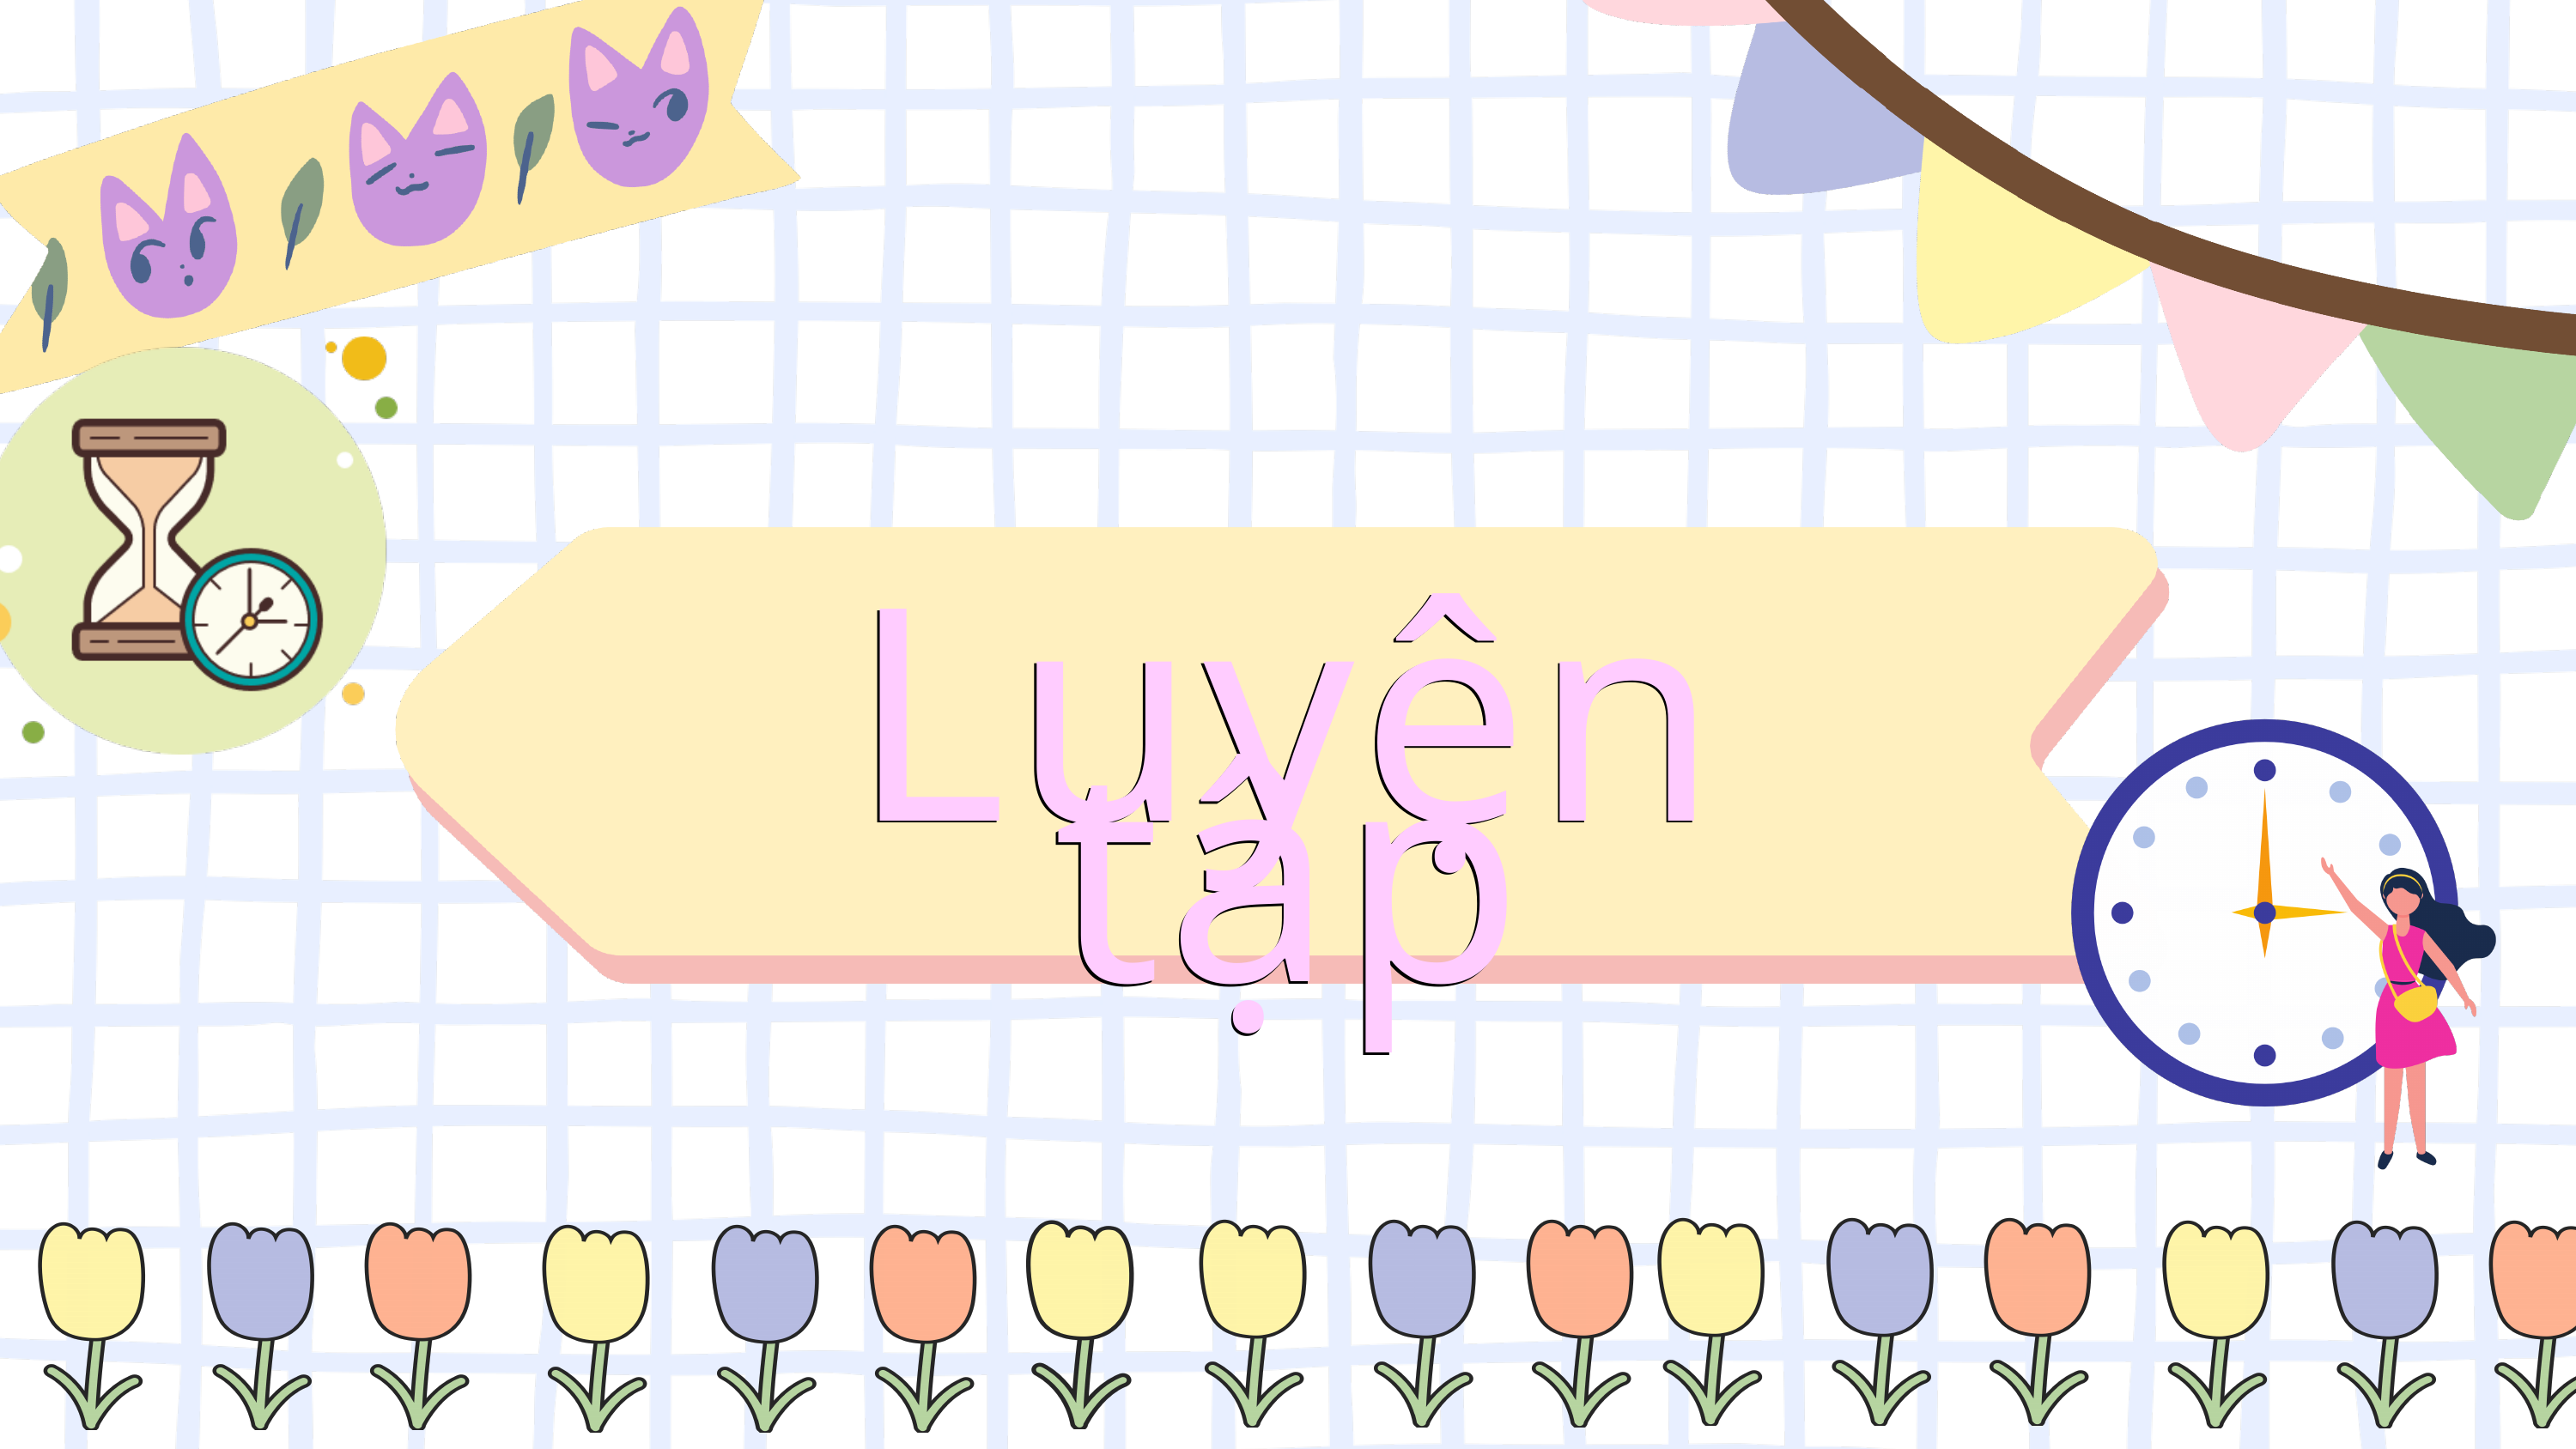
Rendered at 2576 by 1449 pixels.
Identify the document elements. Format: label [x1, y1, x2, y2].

text_box [33, 1204, 1190, 1433]
text_box [1653, 1201, 2576, 1429]
picture [0, 0, 2576, 1449]
